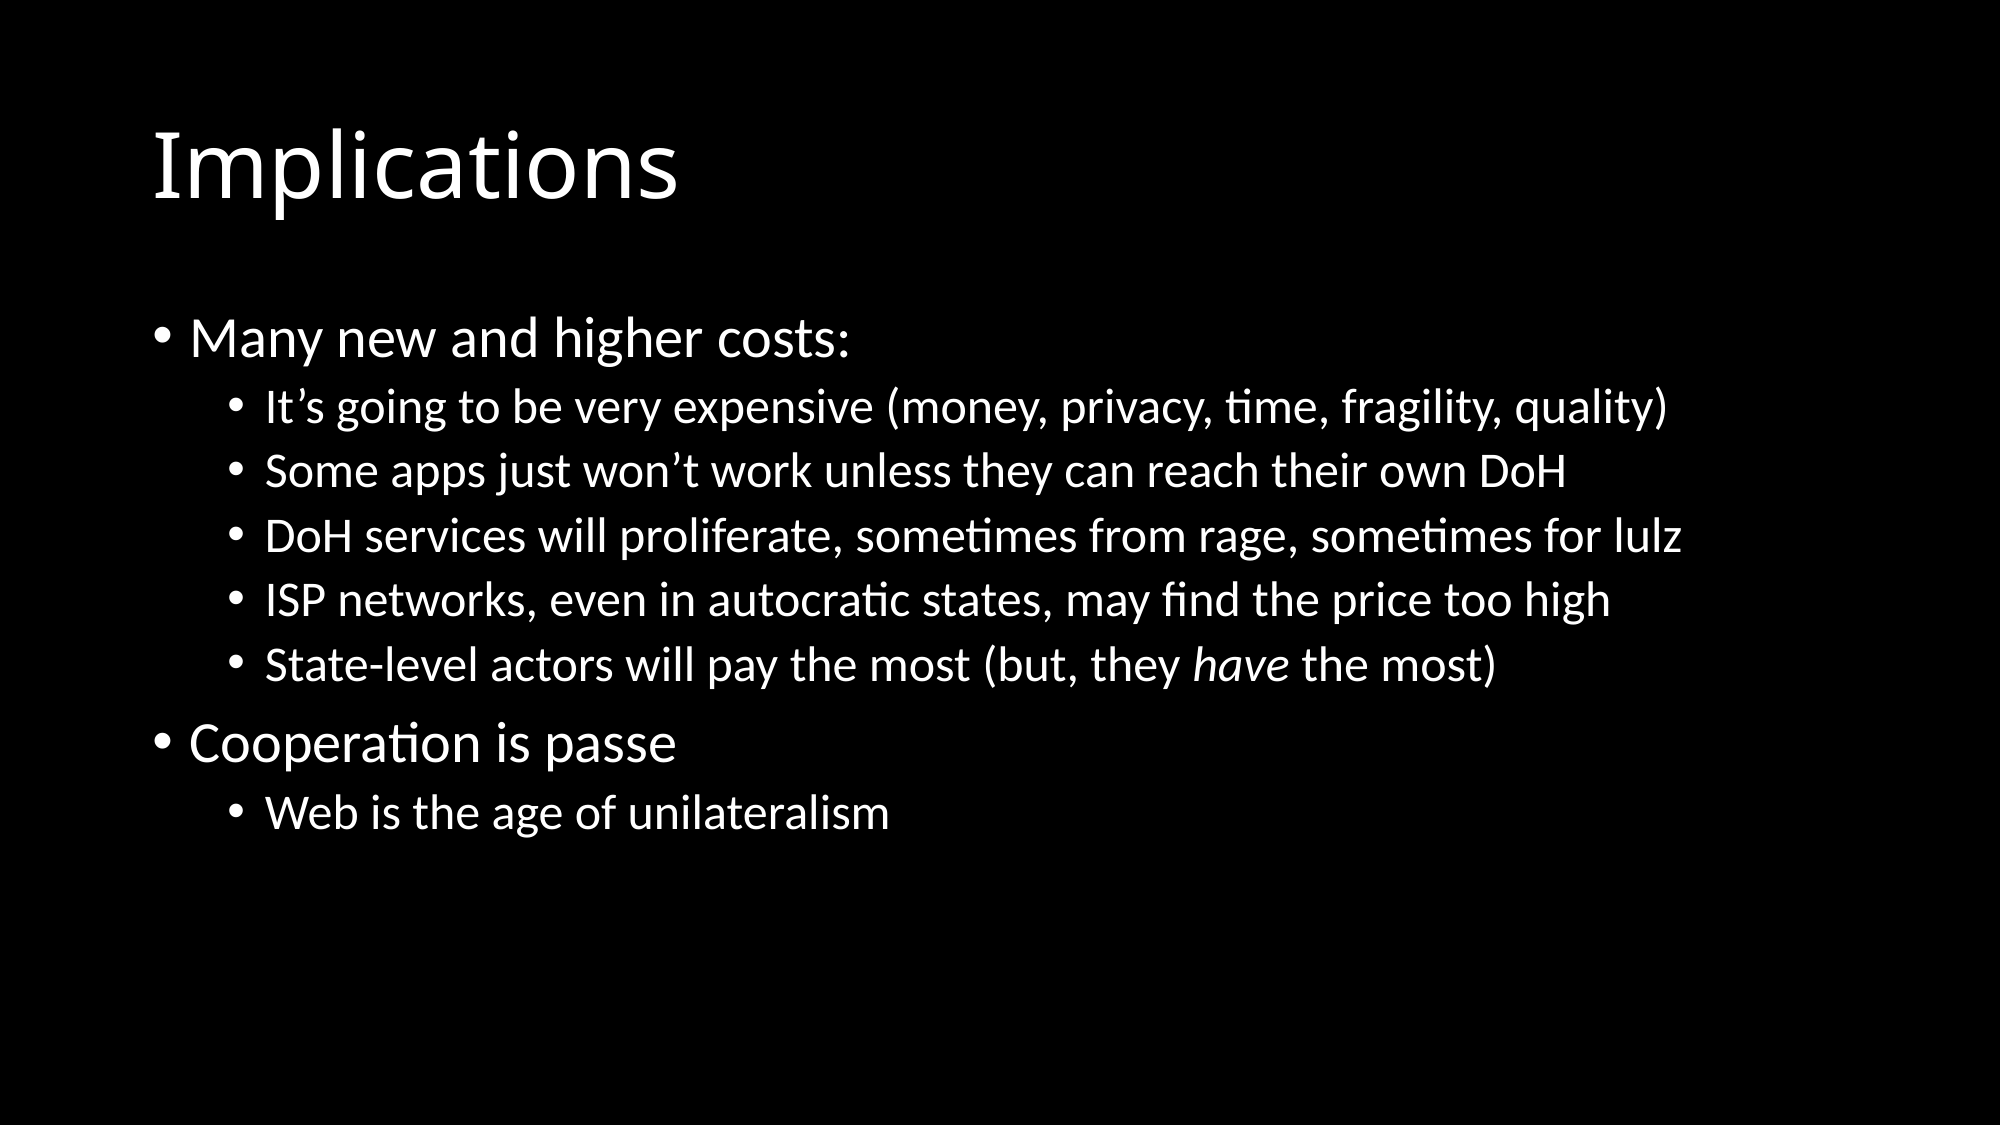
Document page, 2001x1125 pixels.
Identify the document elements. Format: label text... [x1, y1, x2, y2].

list Many new and higher costs: It’s going to be very expensive (money, privacy, time, fragility, quality) Some apps just won’t work unless they can reach their own DoH DoH services will proliferate, sometimes from rage, sometimes for lulz ISP networks, even in autocratic states, may find the price too high State-level actors will pay the most (but, they have the most) Cooperation is passe Web is the age of unilateralism [137, 299, 1863, 1014]
title Implications [137, 59, 1863, 278]
